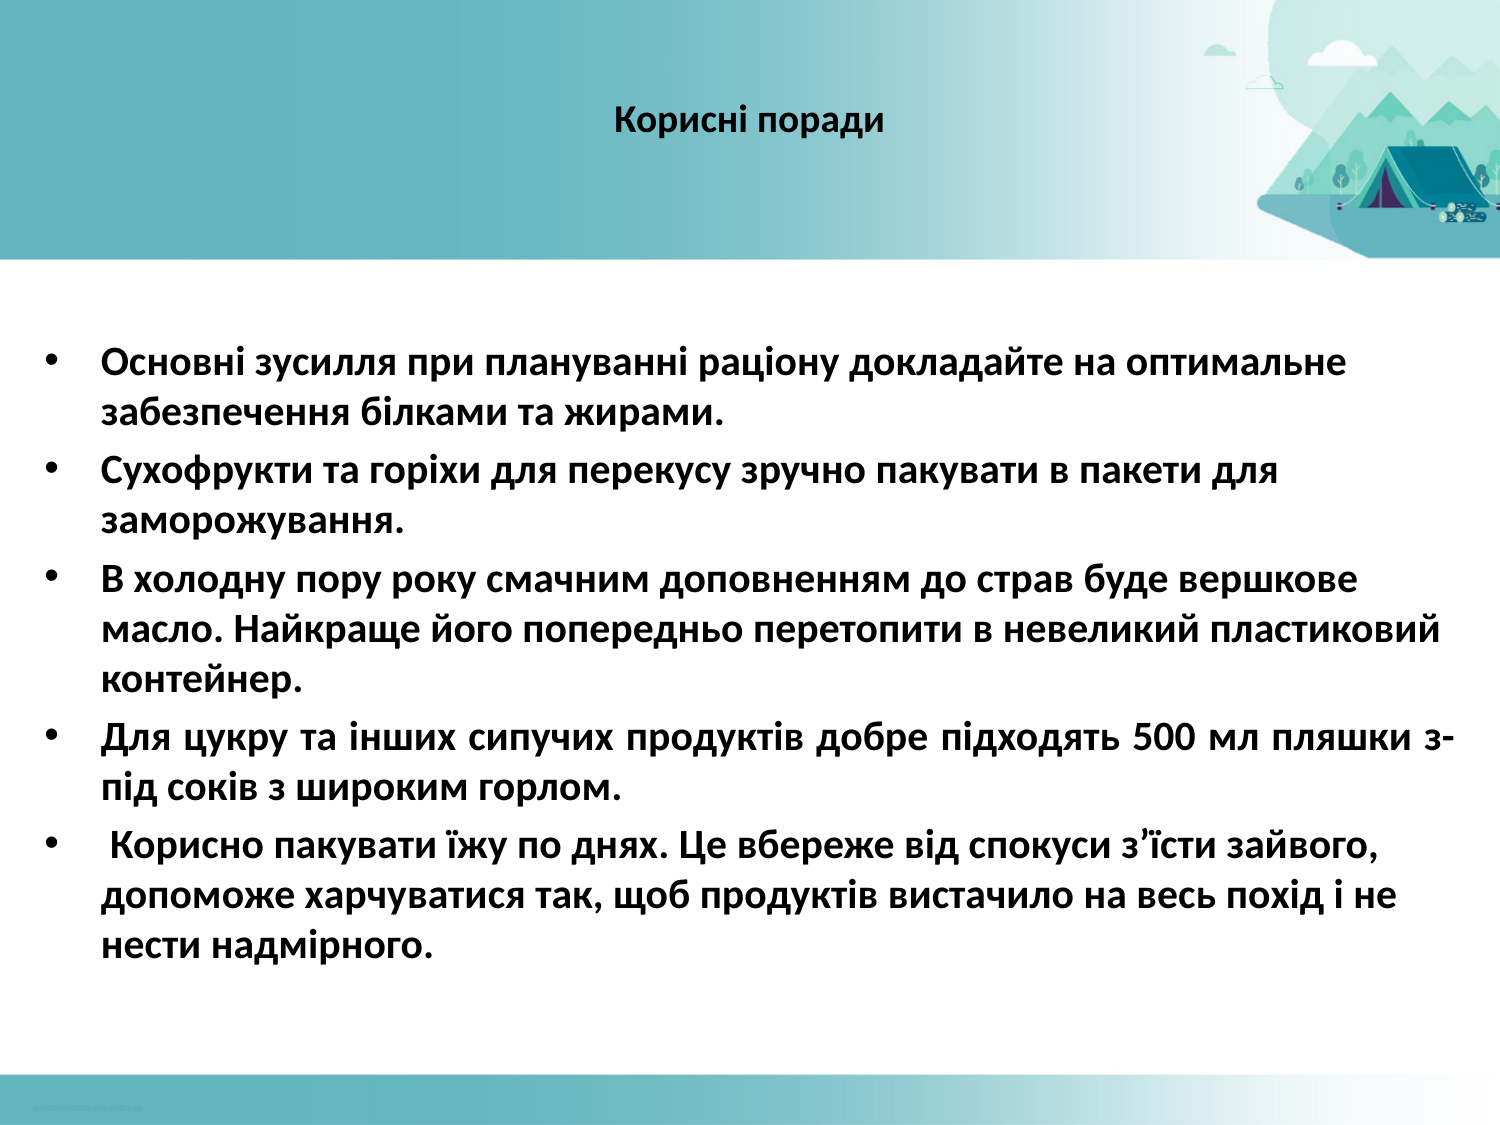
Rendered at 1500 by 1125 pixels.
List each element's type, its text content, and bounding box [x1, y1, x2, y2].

list Основні зусилля при плануванні раціону докладайте на оптимальне забезпечення білками та жирами. Сухофрукти та горіхи для перекусу зручно пакувати в пакети для заморожування. В холодну пору року смачним доповненням до страв буде вершкове масло. Найкраще його попередньо перетопити в невеликий пластиковий контейнер. Для цукру та інших сипучих продуктів добре підходять 500 мл пляшки з-під соків з широким горлом. Корисно пакувати їжу по днях. Це вбереже від спокуси з’їсти зайвого, допоможе харчуватися так, щоб продуктів вистачило на весь похід і не нести надмірного. [29, 326, 1471, 1024]
picture [0, 0, 1500, 1125]
title Корисні поради [237, 37, 1263, 197]
